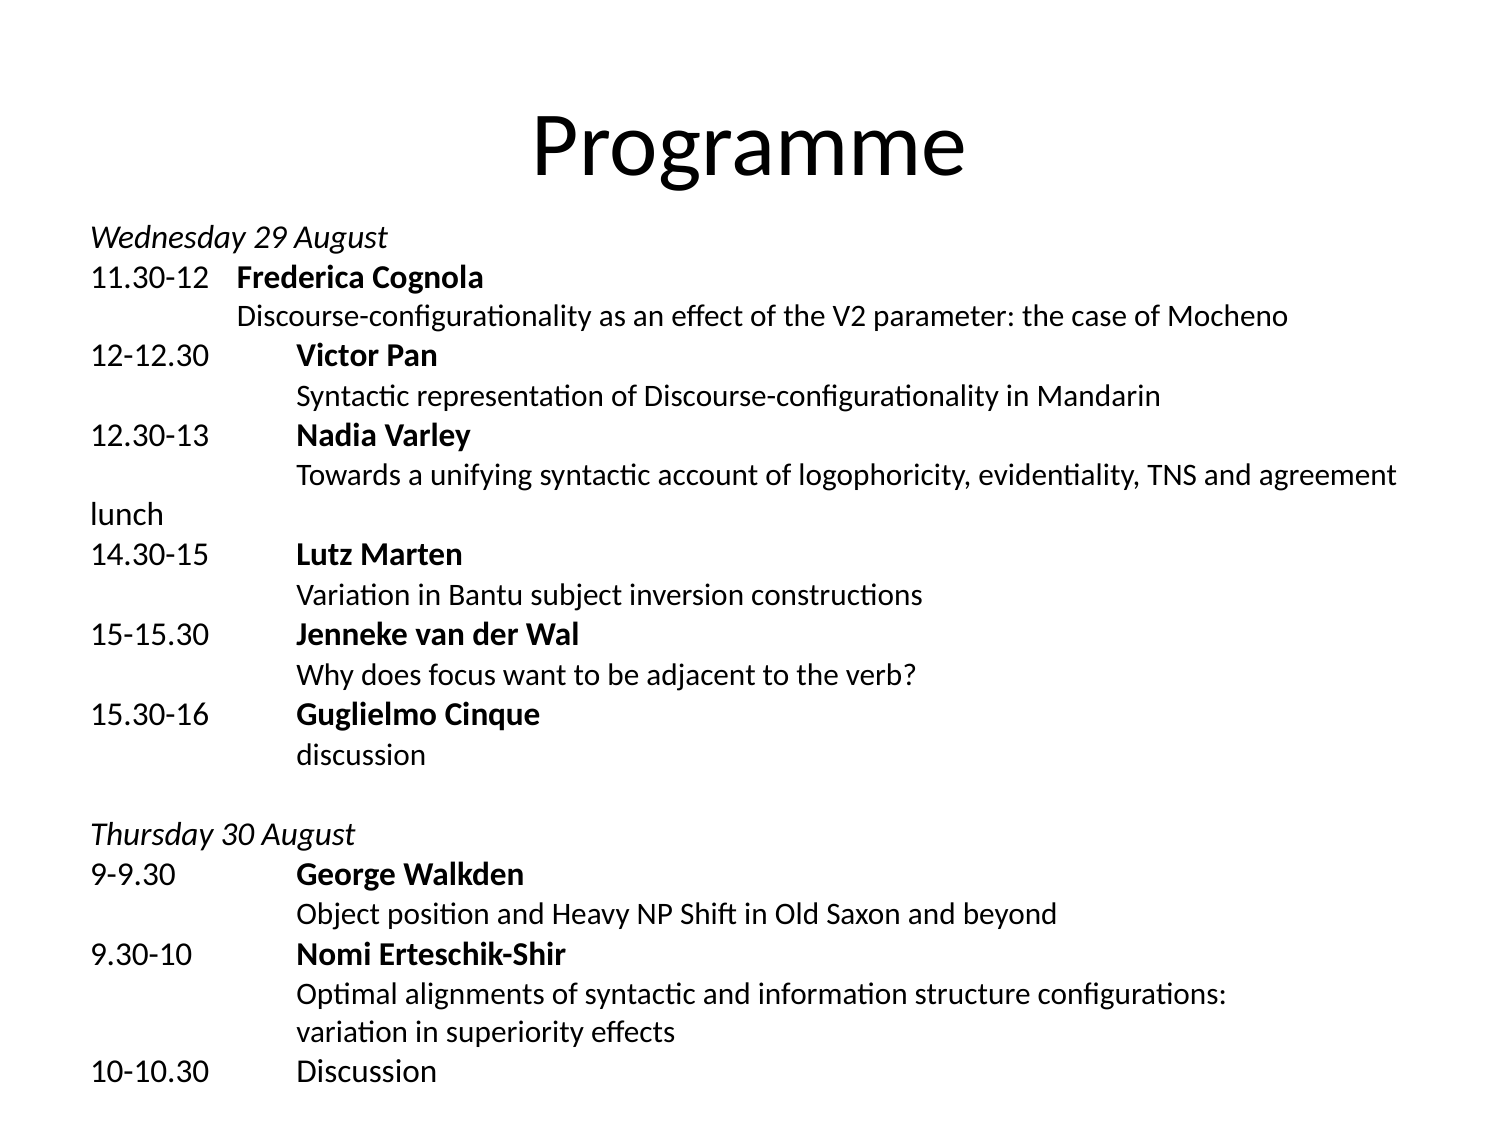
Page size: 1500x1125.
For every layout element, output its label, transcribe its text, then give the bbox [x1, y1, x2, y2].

list Wednesday 29 August 11.30-12 Frederica Cognola Discourse-configurationality as an effect of the V2 parameter: the case of Mocheno 12-12.30 Victor Pan Syntactic representation of Discourse-configurationality in Mandarin 12.30-13 Nadia Varley Towards a unifying syntactic account of logophoricity, evidentiality, TNS and agreement lunch 14.30-15 Lutz Marten Variation in Bantu subject inversion constructions 15-15.30 Jenneke van der Wal Why does focus want to be adjacent to the verb? 15.30-16 Guglielmo Cinque discussion Thursday 30 August 9-9.30 George Walkden Object position and Heavy NP Shift in Old Saxon and beyond 9.30-10 Nomi Erteschik-Shir Optimal alignments of syntactic and information structure configurations: variation in superiority effects 10-10.30 Discussion [75, 208, 1468, 1101]
title Programme [75, 45, 1425, 208]
